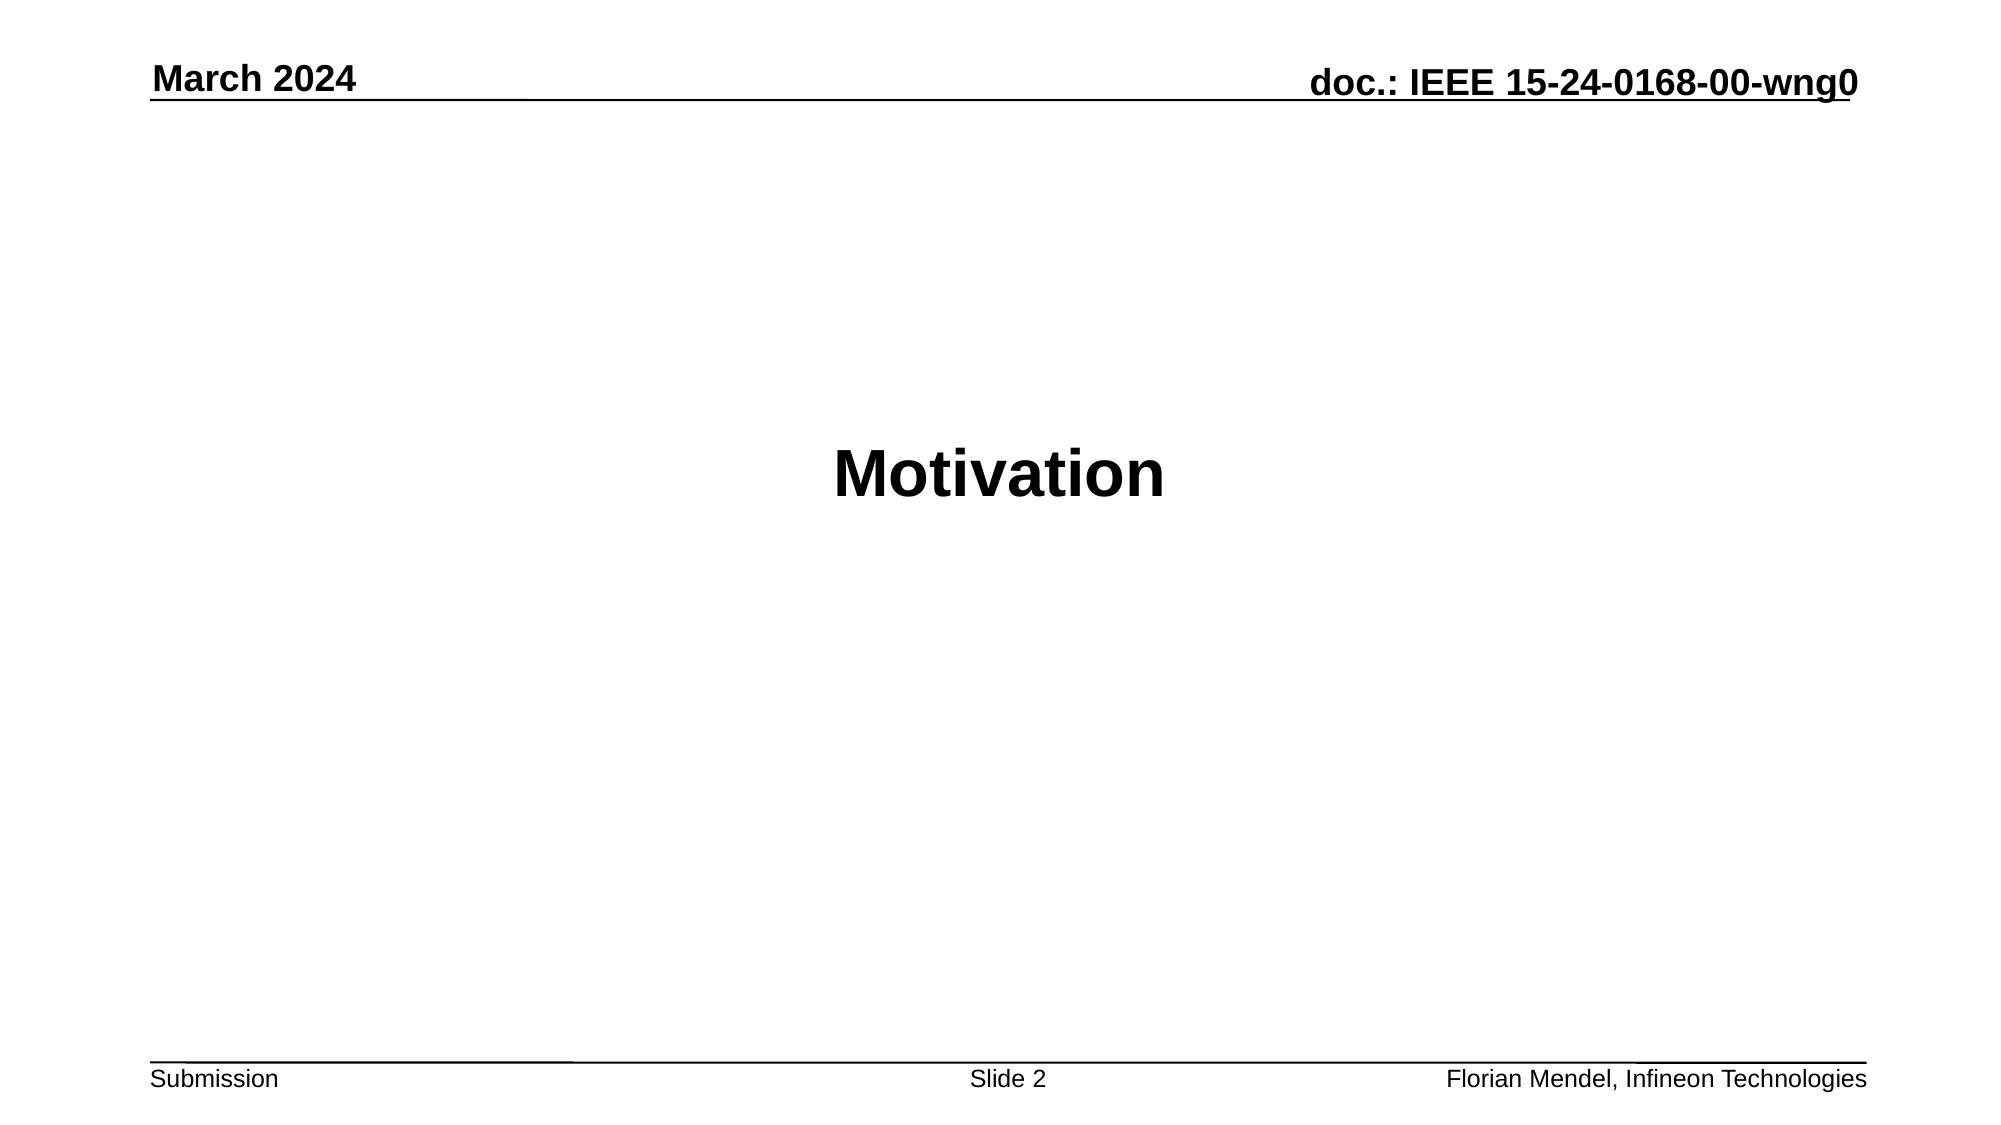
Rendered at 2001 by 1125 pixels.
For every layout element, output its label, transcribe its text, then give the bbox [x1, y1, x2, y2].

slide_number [152, 54, 563, 100]
title Motivation [149, 349, 1851, 591]
footer Florian Mendel, Infineon Technologies [1171, 1061, 1869, 1093]
slide_number Slide 2 [950, 1061, 1067, 1123]
